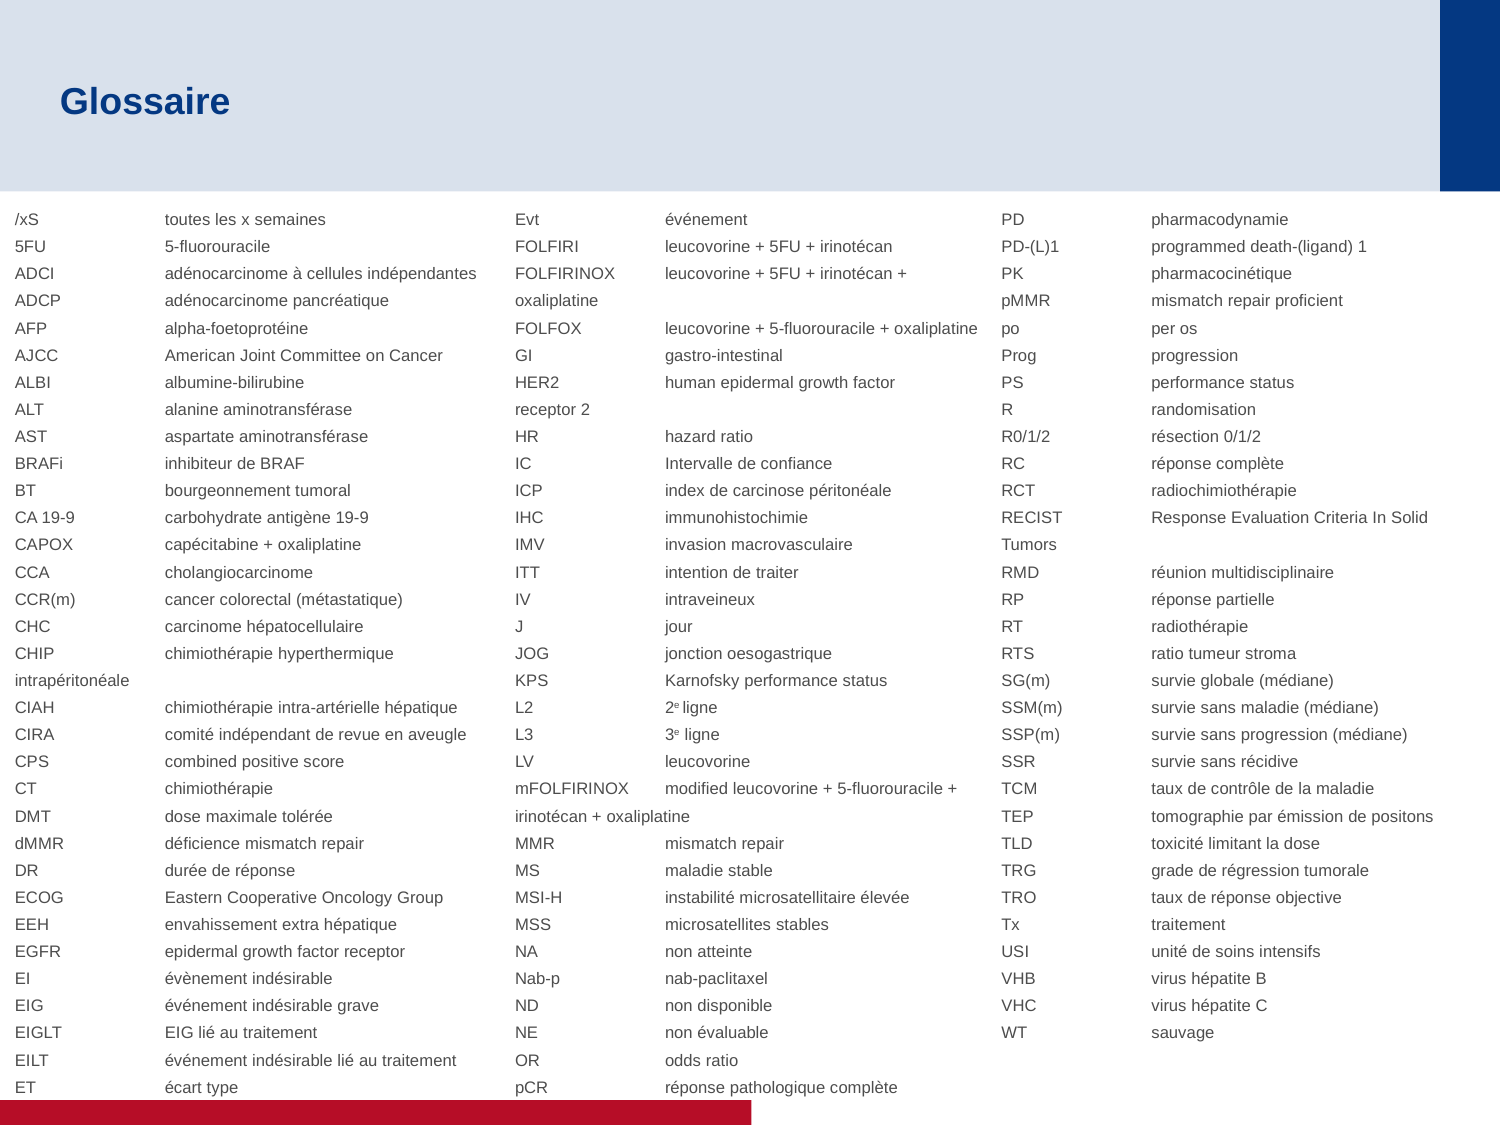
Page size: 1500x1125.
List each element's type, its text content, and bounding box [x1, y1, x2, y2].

text_box /xS toutes les x semaines 5FU 5-fluorouracile ADCI adénocarcinome à cellules indépendantes ADCP adénocarcinome pancréatique AFP alpha-foetoprotéine AJCC American Joint Committee on Cancer ALBI albumine-bilirubine ALT alanine aminotransférase AST aspartate aminotransférase BRAFi inhibiteur de BRAF BT bourgeonnement tumoral CA 19-9 carbohydrate antigène 19-9 CAPOX capécitabine + oxaliplatine CCA cholangiocarcinome CCR(m) cancer colorectal (métastatique) CHC carcinome hépatocellulaire CHIP chimiothérapie hyperthermique intrapéritonéale CIAH chimiothérapie intra-artérielle hépatique CIRA comité indépendant de revue en aveugle CPS combined positive score CT chimiothérapie DMT dose maximale tolérée dMMR déficience mismatch repair DR durée de réponse ECOG Eastern Cooperative Oncology Group EEH envahissement extra hépatique EGFR epidermal growth factor receptor EI évènement indésirable EIG événement indésirable grave EIGLT EIG lié au traitement EILT événement indésirable lié au traitement ET écart type Evt événement FOLFIRI leucovorine + 5FU + irinotécan FOLFIRINOX leucovorine + 5FU + irinotécan + oxaliplatine FOLFOX leucovorine + 5-fluorouracile + oxaliplatine GI gastro-intestinal HER2 human epidermal growth factor receptor 2 HR hazard ratio IC Intervalle de confiance ICP index de carcinose péritonéale IHC immunohistochimie IMV invasion macrovasculaire ITT intention de traiter IV intraveineux J jour JOG jonction oesogastrique KPS Karnofsky performance status L2 2e ligne L3 3e ligne LV leucovorine mFOLFIRINOX modified leucovorine + 5-fluorouracile + irinotécan + oxaliplatine MMR mismatch repair MS maladie stable MSI-H instabilité microsatellitaire élevée MSS microsatellites stables NA non atteinte Nab-p nab-paclitaxel ND non disponible NE non évaluable OR odds ratio pCR réponse pathologique complète PD pharmacodynamie PD-(L)1 programmed death-(ligand) 1 PK pharmacocinétique pMMR mismatch repair proficient po per os Prog progression PS performance status R randomisation R0/1/2 résection 0/1/2 RC réponse complète RCT radiochimiothérapie RECIST Response Evaluation Criteria In Solid Tumors RMD réunion multidisciplinaire RP réponse partielle RT radiothérapie RTS ratio tumeur stroma SG(m) survie globale (médiane) SSM(m) survie sans maladie (médiane) SSP(m) survie sans progression (médiane) SSR survie sans récidive TCM taux de contrôle de la maladie TEP tomographie par émission de positons TLD toxicité limitant la dose TRG grade de régression tumorale TRO taux de réponse objective Tx traitement USI unité de soins intensifs VHB virus hépatite B VHC virus hépatite C WT sauvage [0, 194, 1489, 984]
title Glossaire [59, 29, 1412, 162]
